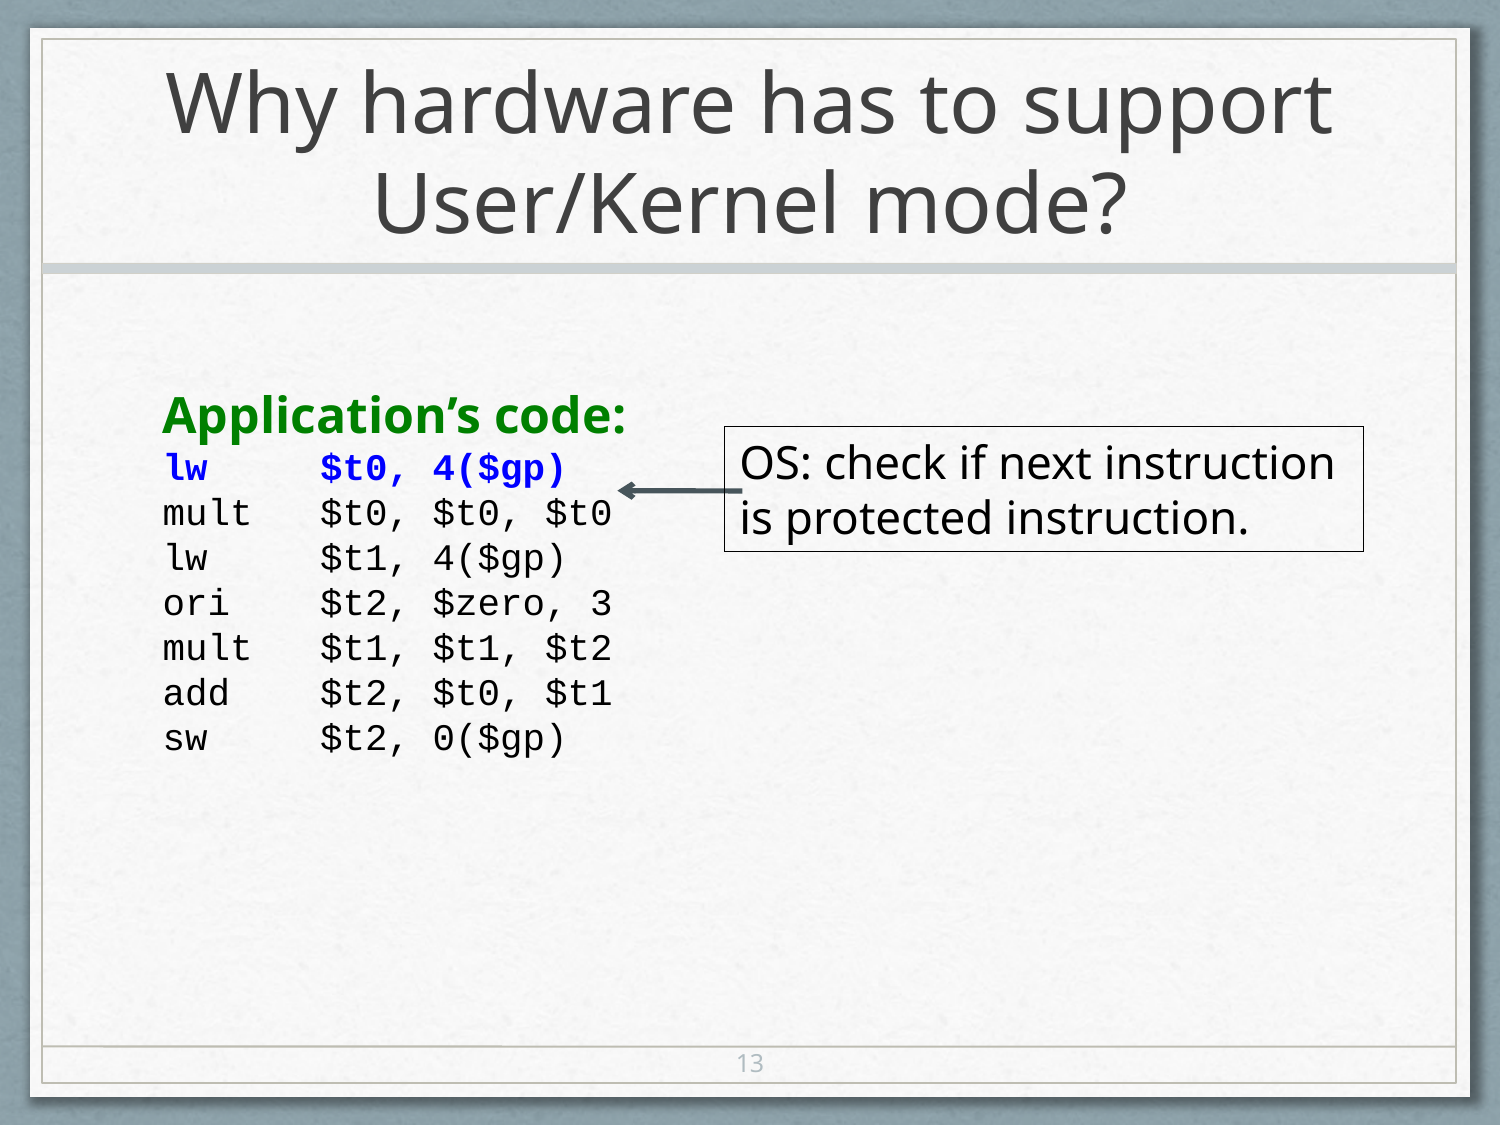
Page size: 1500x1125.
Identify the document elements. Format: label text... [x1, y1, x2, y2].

text_box Application’s code: lw $t0, 4($gp) mult $t0, $t0, $t0 lw $t1, 4($gp) ori $t2, $zero, 3 mult $t1, $t1, $t2 add $t2, $t0, $t1 sw $t2, 0($gp) [147, 375, 736, 766]
picture [30, 28, 1470, 1097]
slide_number 13 [687, 1042, 813, 1088]
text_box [616, 425, 1341, 554]
title Why hardware has to support User/Kernel mode? [147, 40, 1353, 260]
